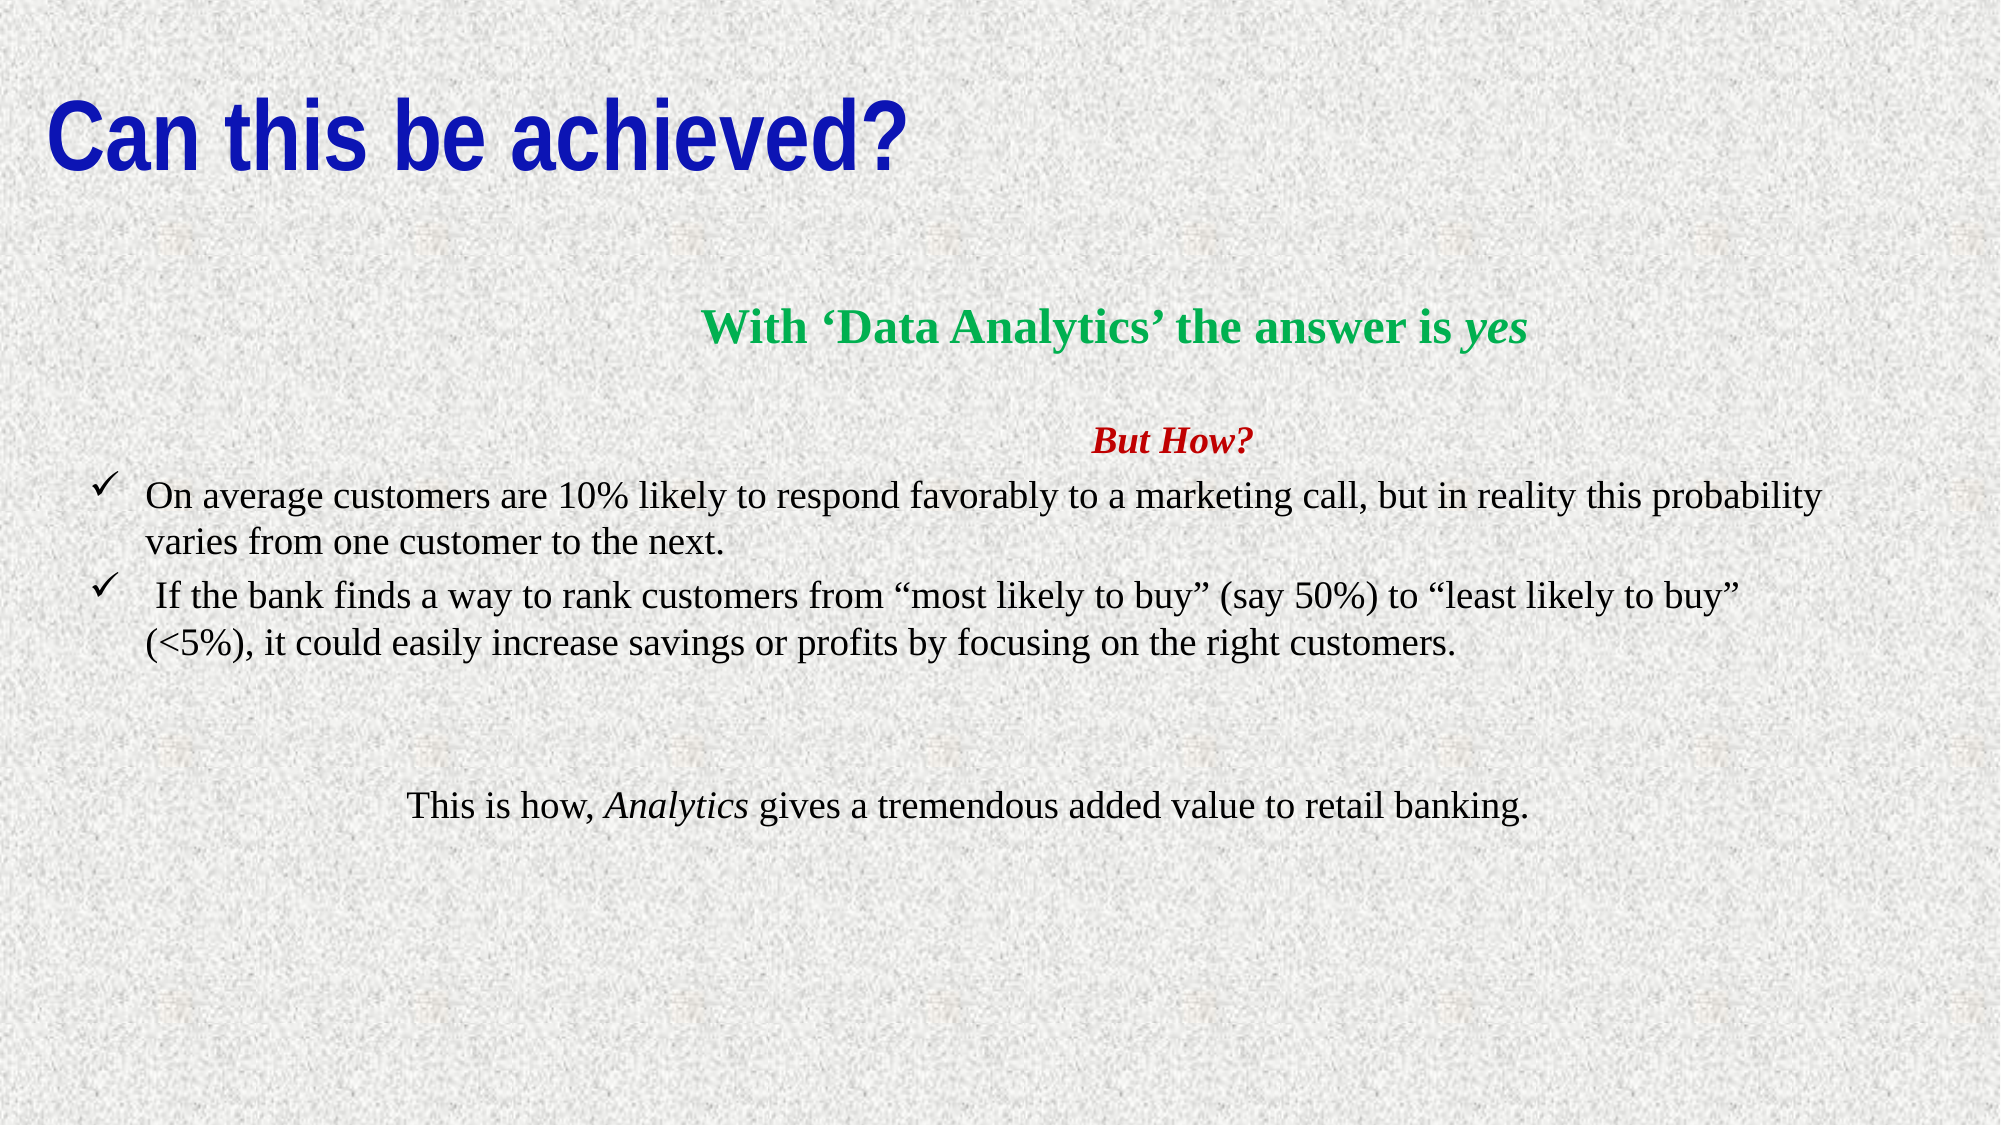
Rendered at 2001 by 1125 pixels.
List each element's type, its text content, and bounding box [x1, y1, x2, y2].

text_box With ‘Data Analytics’ the answer is yes But How? On average customers are 10% likely to respond favorably to a marketing call, but in reality this probability varies from one customer to the next. If the bank finds a way to rank customers from “most likely to buy” (say 50%) to “least likely to buy” (<5%), it could easily increase savings or profits by focusing on the right customers. This is how, Analytics gives a tremendous added value to retail banking. [74, 285, 1863, 1091]
text_box Can this be achieved? [31, 62, 1189, 223]
picture [0, 0, 2001, 1125]
